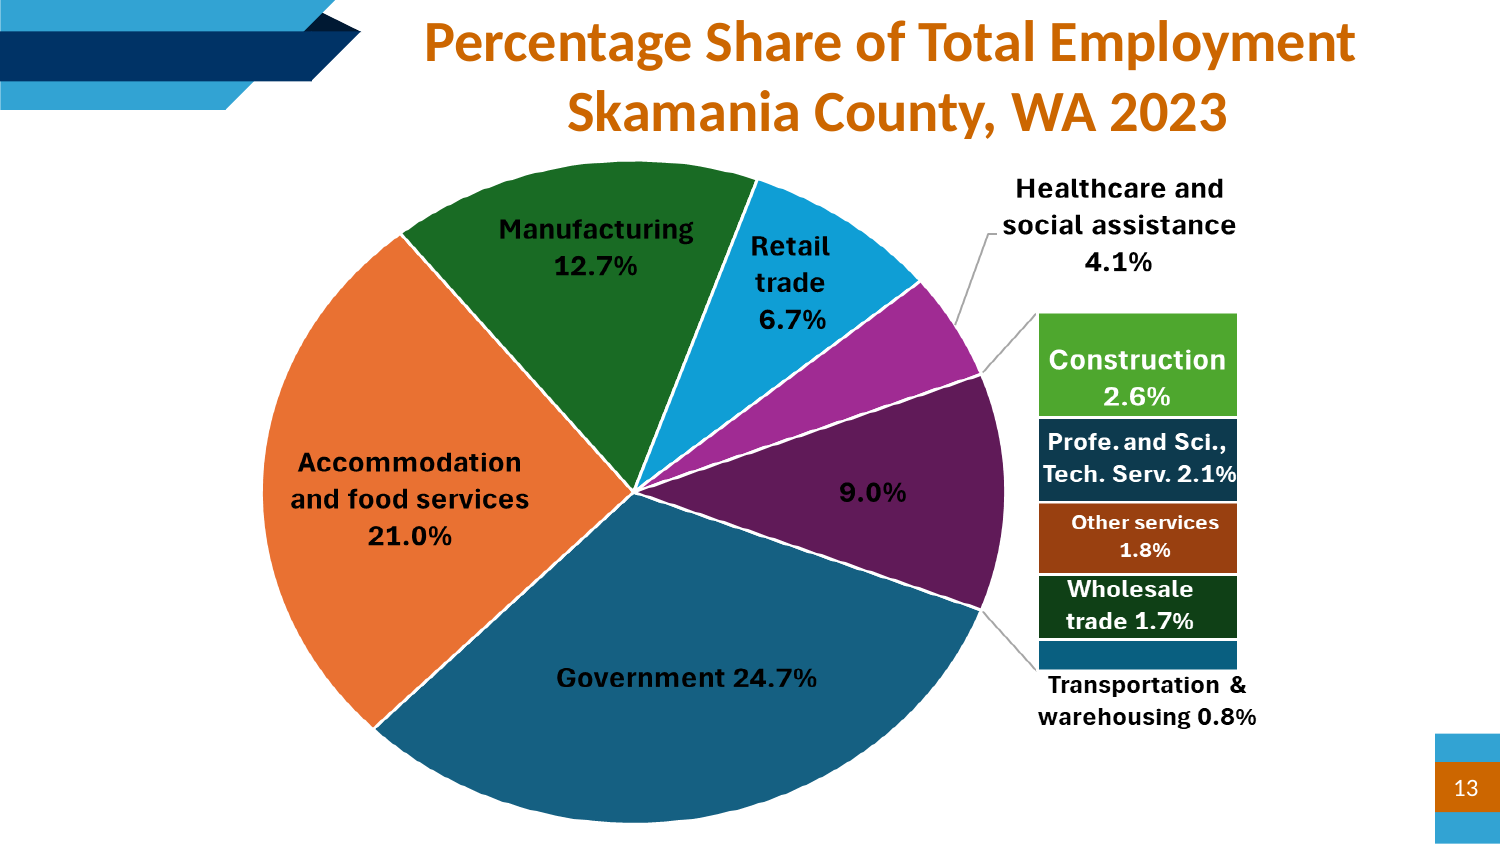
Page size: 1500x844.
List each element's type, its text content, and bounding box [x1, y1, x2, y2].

picture [65, 139, 1435, 844]
text_box Percentage Share of Total Employment Skamania County, WA 2023 [347, 31, 1448, 116]
slide_number 13 [1439, 760, 1494, 813]
